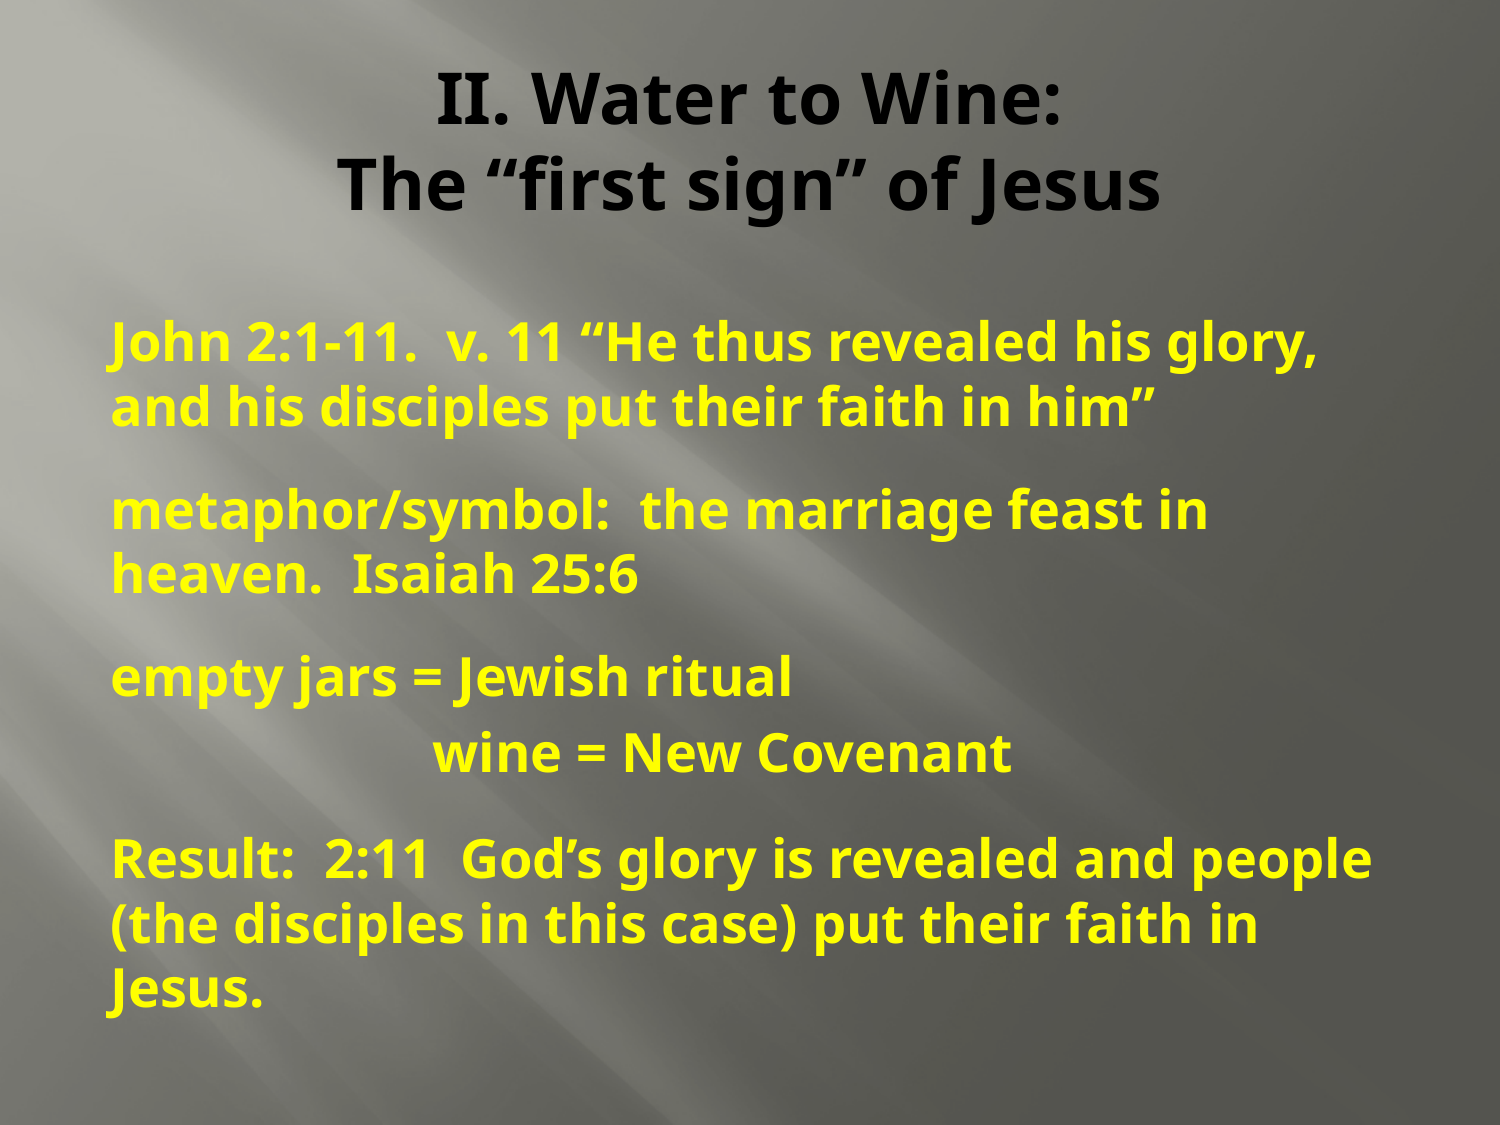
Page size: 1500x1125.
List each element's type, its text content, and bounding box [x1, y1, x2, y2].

list John 2:1-11. v. 11 “He thus revealed his glory, and his disciples put their faith in him” metaphor/symbol: the marriage feast in heaven. Isaiah 25:6 empty jars = Jewish ritual wine = New Covenant Result: 2:11 God’s glory is revealed and people (the disciples in this case) put their faith in Jesus. [75, 299, 1425, 1035]
title II. Water to Wine: The “first sign” of Jesus [75, 45, 1425, 233]
